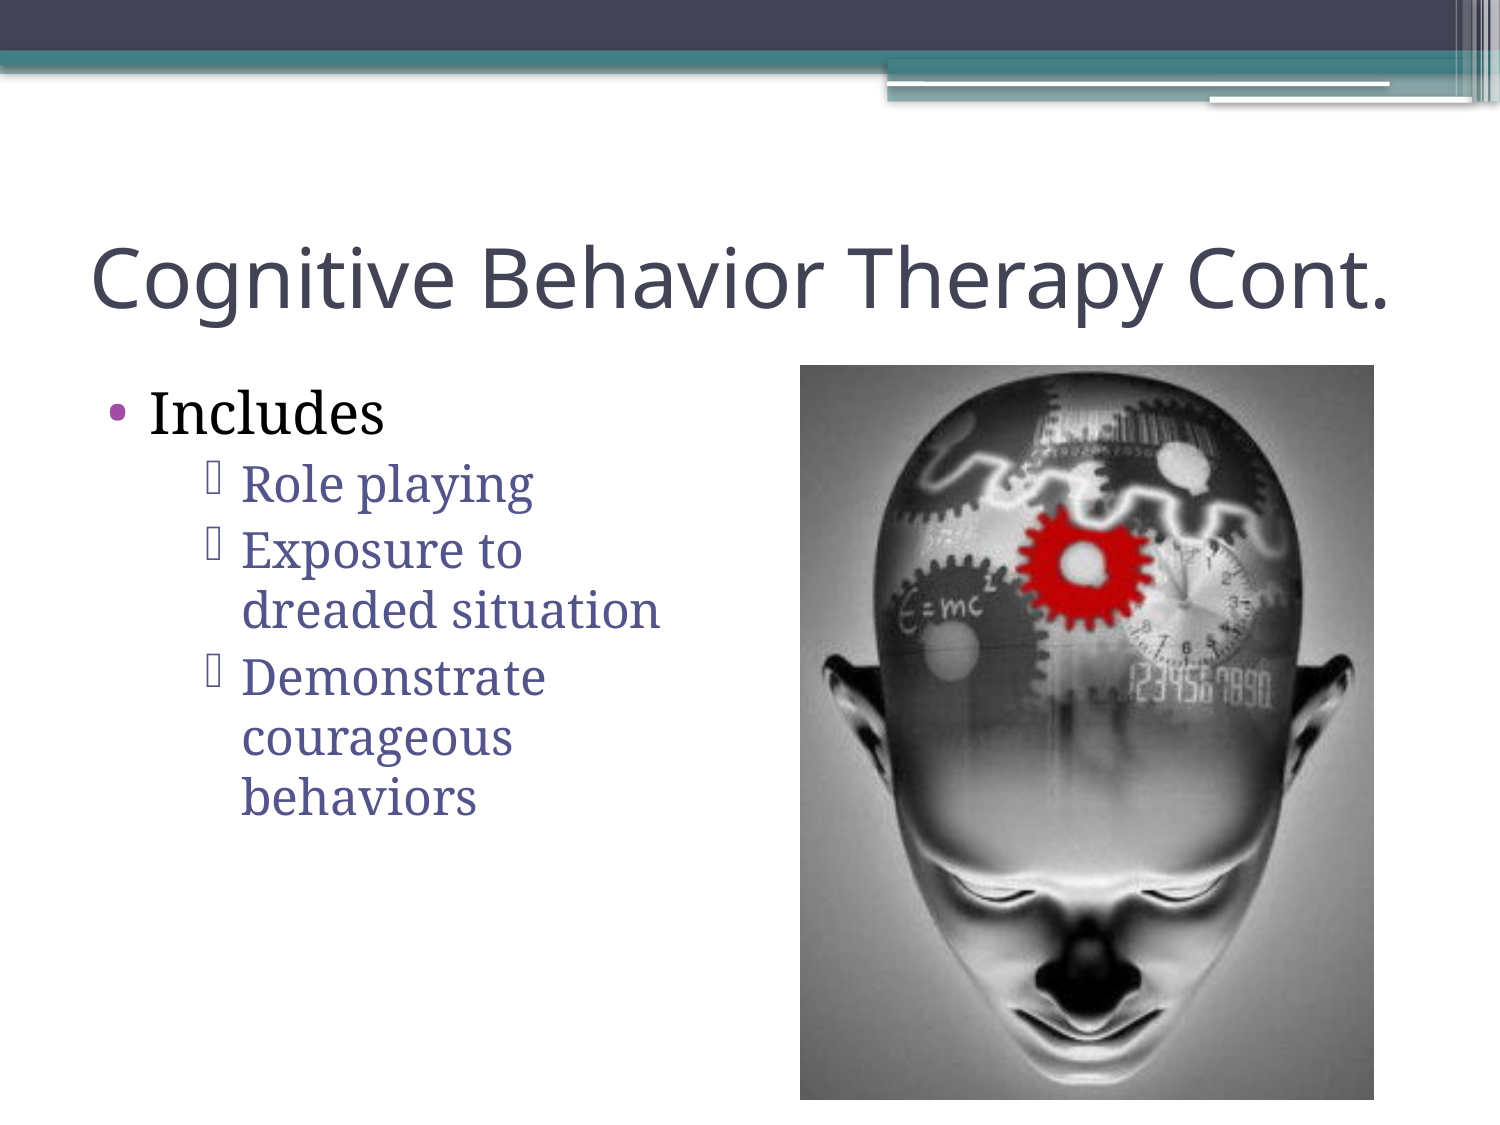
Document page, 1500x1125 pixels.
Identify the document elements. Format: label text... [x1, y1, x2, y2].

picture [799, 365, 1374, 1101]
list Includes Role playing Exposure to dreaded situation Demonstrate courageous behaviors [75, 368, 738, 1112]
title Cognitive Behavior Therapy Cont. [75, 187, 1425, 363]
